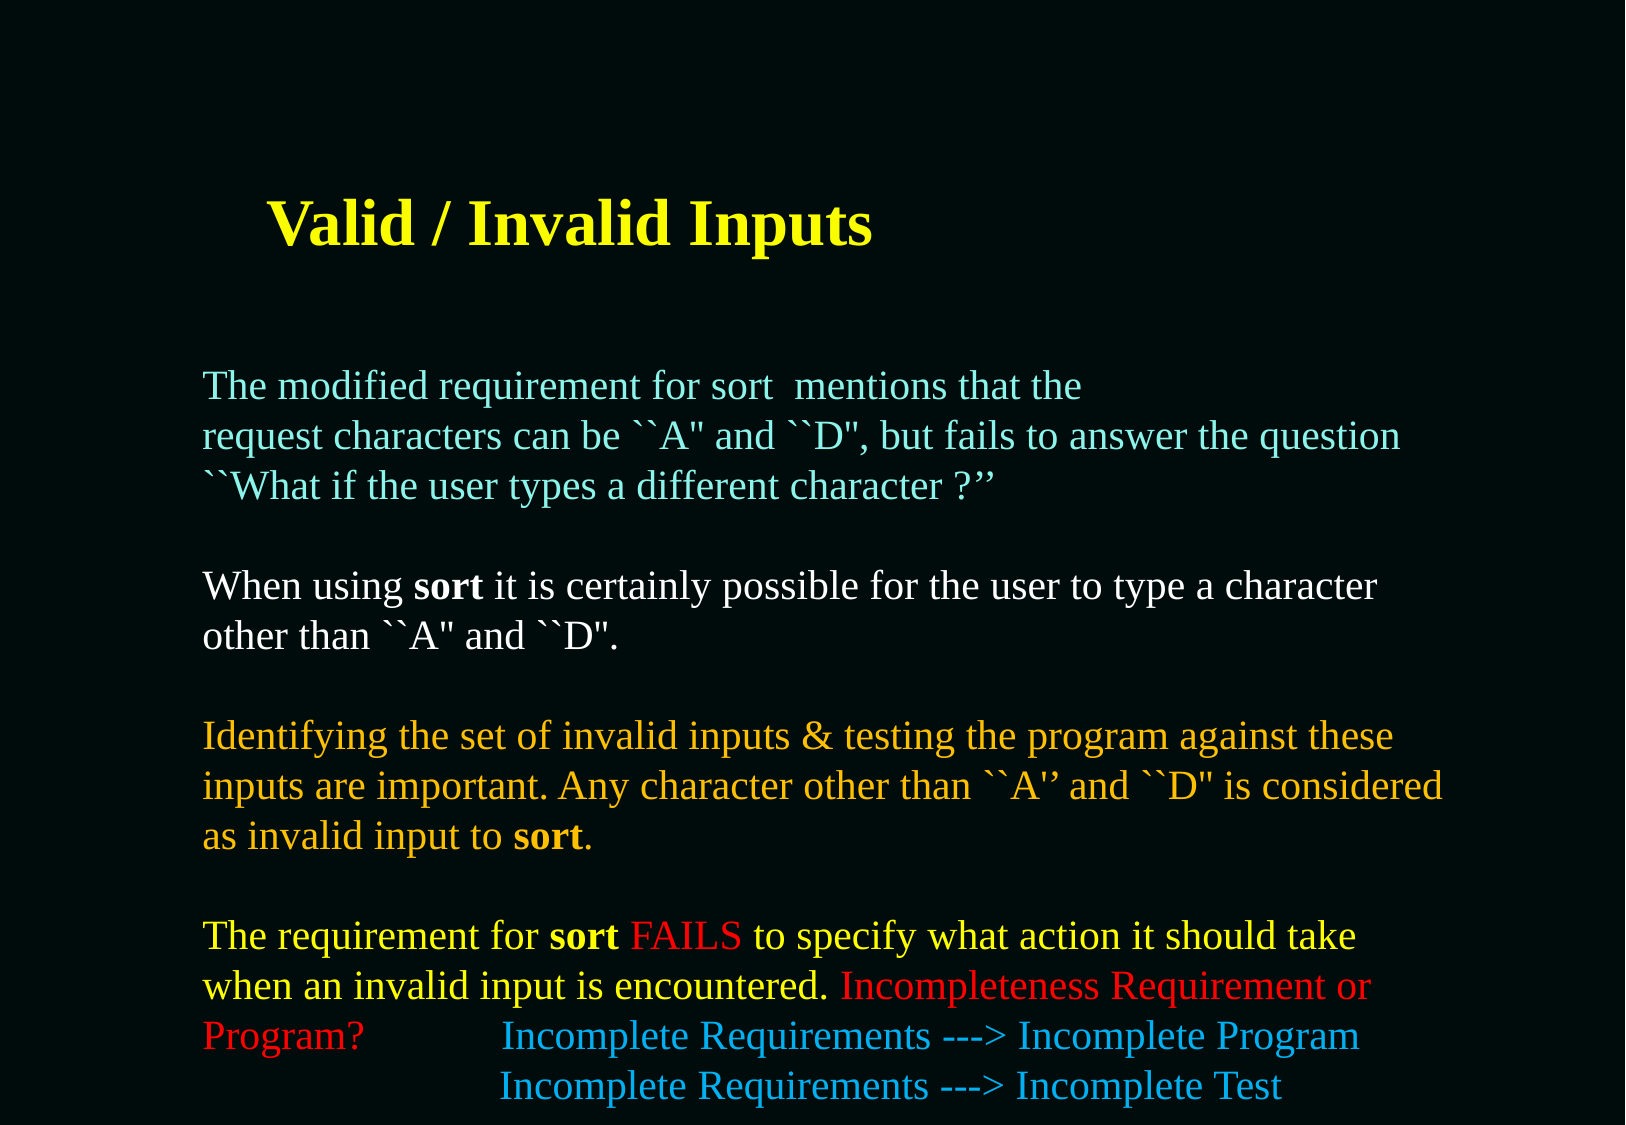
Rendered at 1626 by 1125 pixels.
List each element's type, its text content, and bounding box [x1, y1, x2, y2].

title Valid / Invalid Inputs [251, 162, 1530, 275]
text_box The modified requirement for sort mentions that the request characters can be ``A'' and ``D'', but fails to answer the question ``What if the user types a different character ?’’ When using sort it is certainly possible for the user to type a character other than ``A'' and ``D''. Identifying the set of invalid inputs & testing the program against these inputs are important. Any character other than ``A'’ and ``D'' is considered as invalid input to sort. The requirement for sort FAILS to specify what action it should take when an invalid input is encountered. Incompleteness Requirement or Program? Incomplete Requirements ---> Incomplete Program Incomplete Requirements ---> Incomplete Test [187, 350, 1464, 1116]
